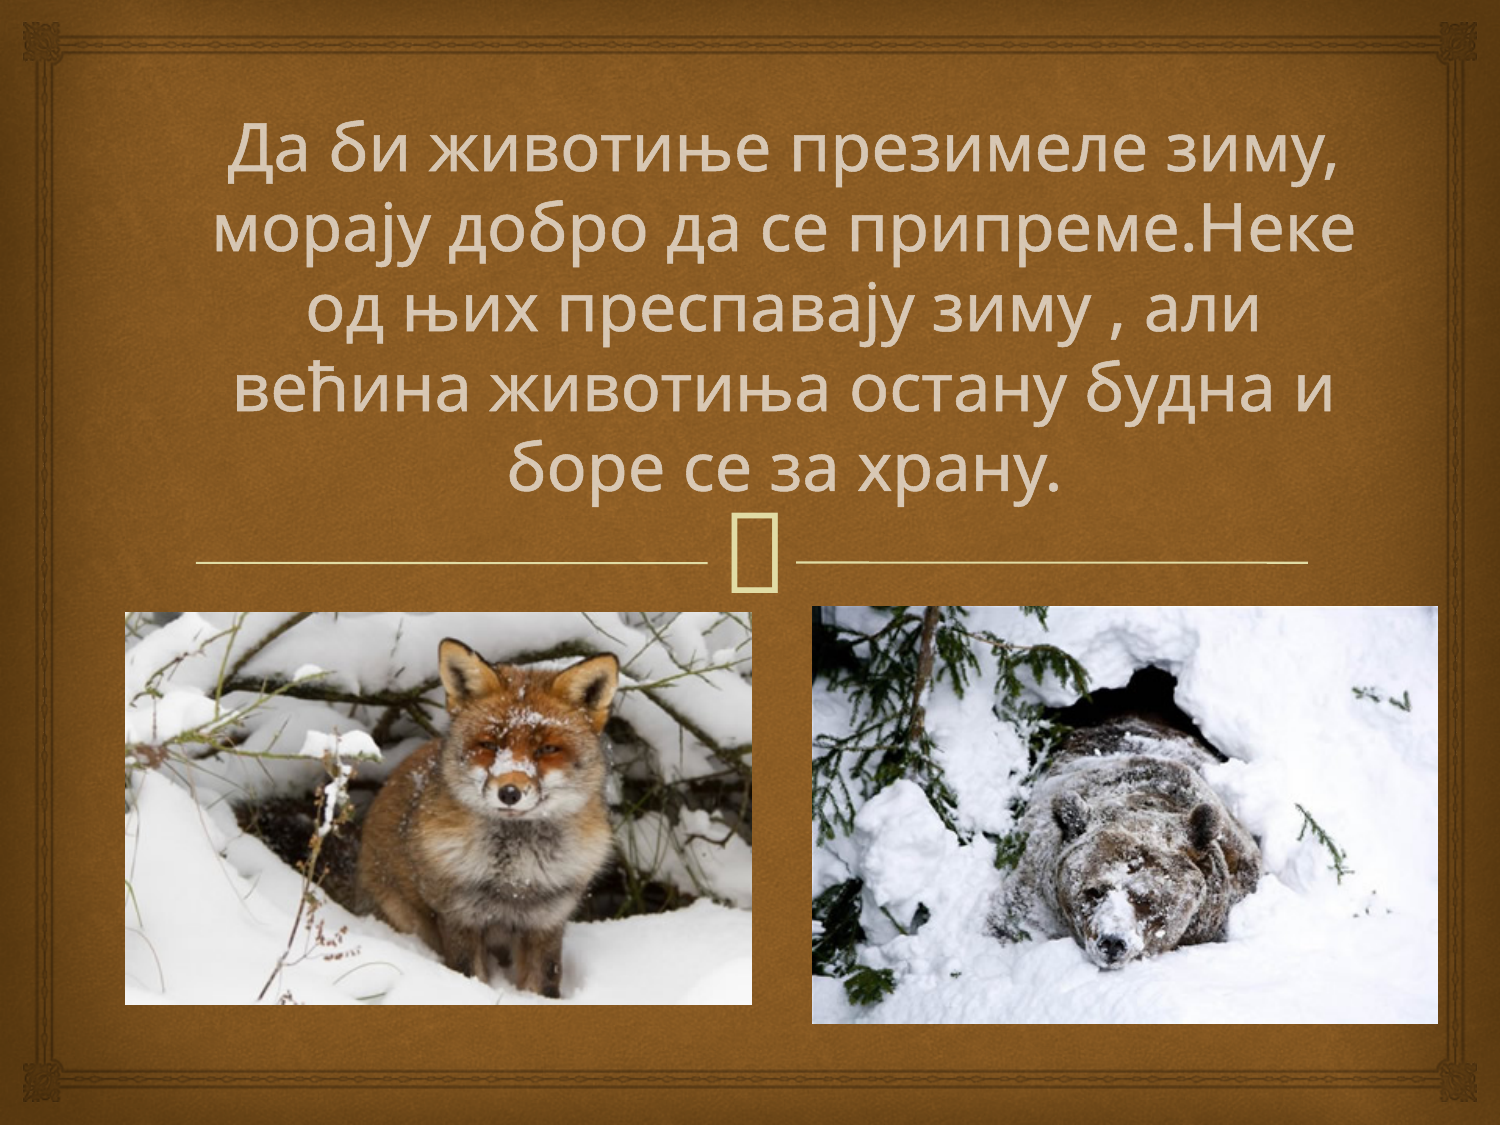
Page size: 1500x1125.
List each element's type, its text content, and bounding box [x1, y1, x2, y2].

title Да би животиње презимеле зиму, морају добро да се припреме.Неке од њих преспавају зиму , али већина животиња остану будна и боре се за храну. [194, 227, 1375, 512]
picture [0, 0, 1500, 1125]
